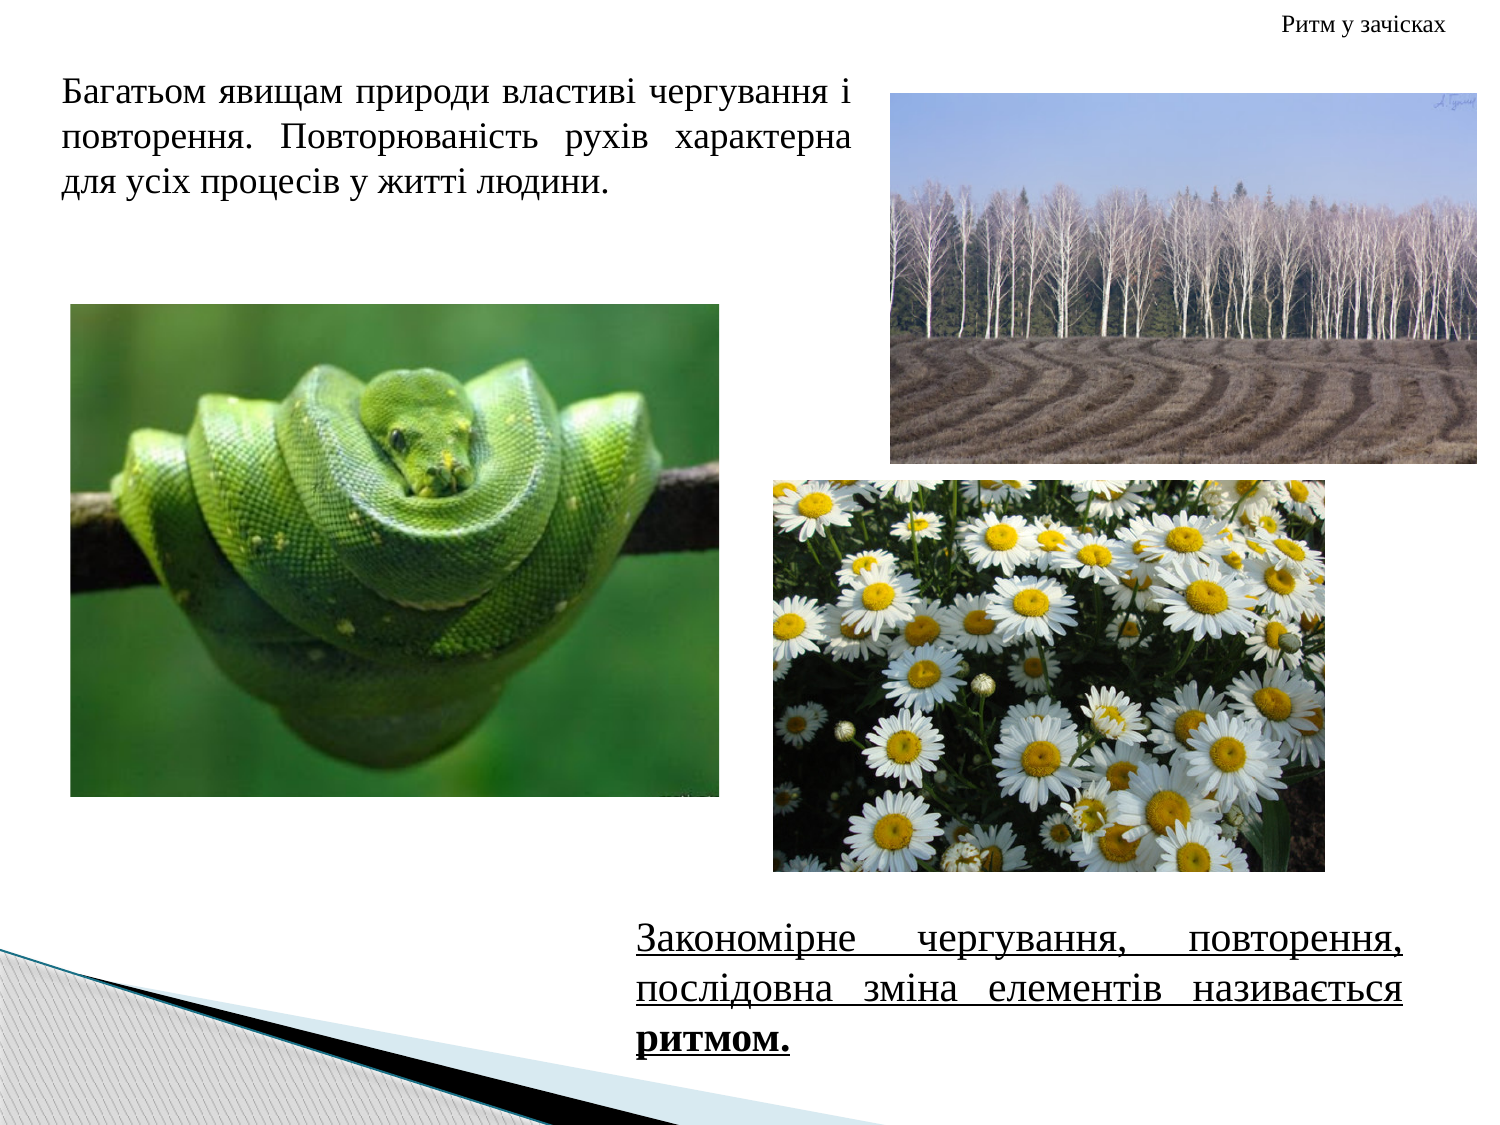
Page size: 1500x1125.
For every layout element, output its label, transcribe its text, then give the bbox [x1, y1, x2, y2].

text_box Закономірне чергування, повторення, послідовна зміна елементів називається ритмом. [621, 902, 1418, 1068]
picture [890, 93, 1477, 464]
picture [773, 480, 1326, 872]
text_box Багатьом явищам природи властиві чергування і повторення. Повторюваність рухів характерна для усіх про­цесів у житті людини. [46, 58, 868, 209]
picture [70, 304, 720, 797]
text_box Ритм у зачісках [1266, 0, 1462, 46]
